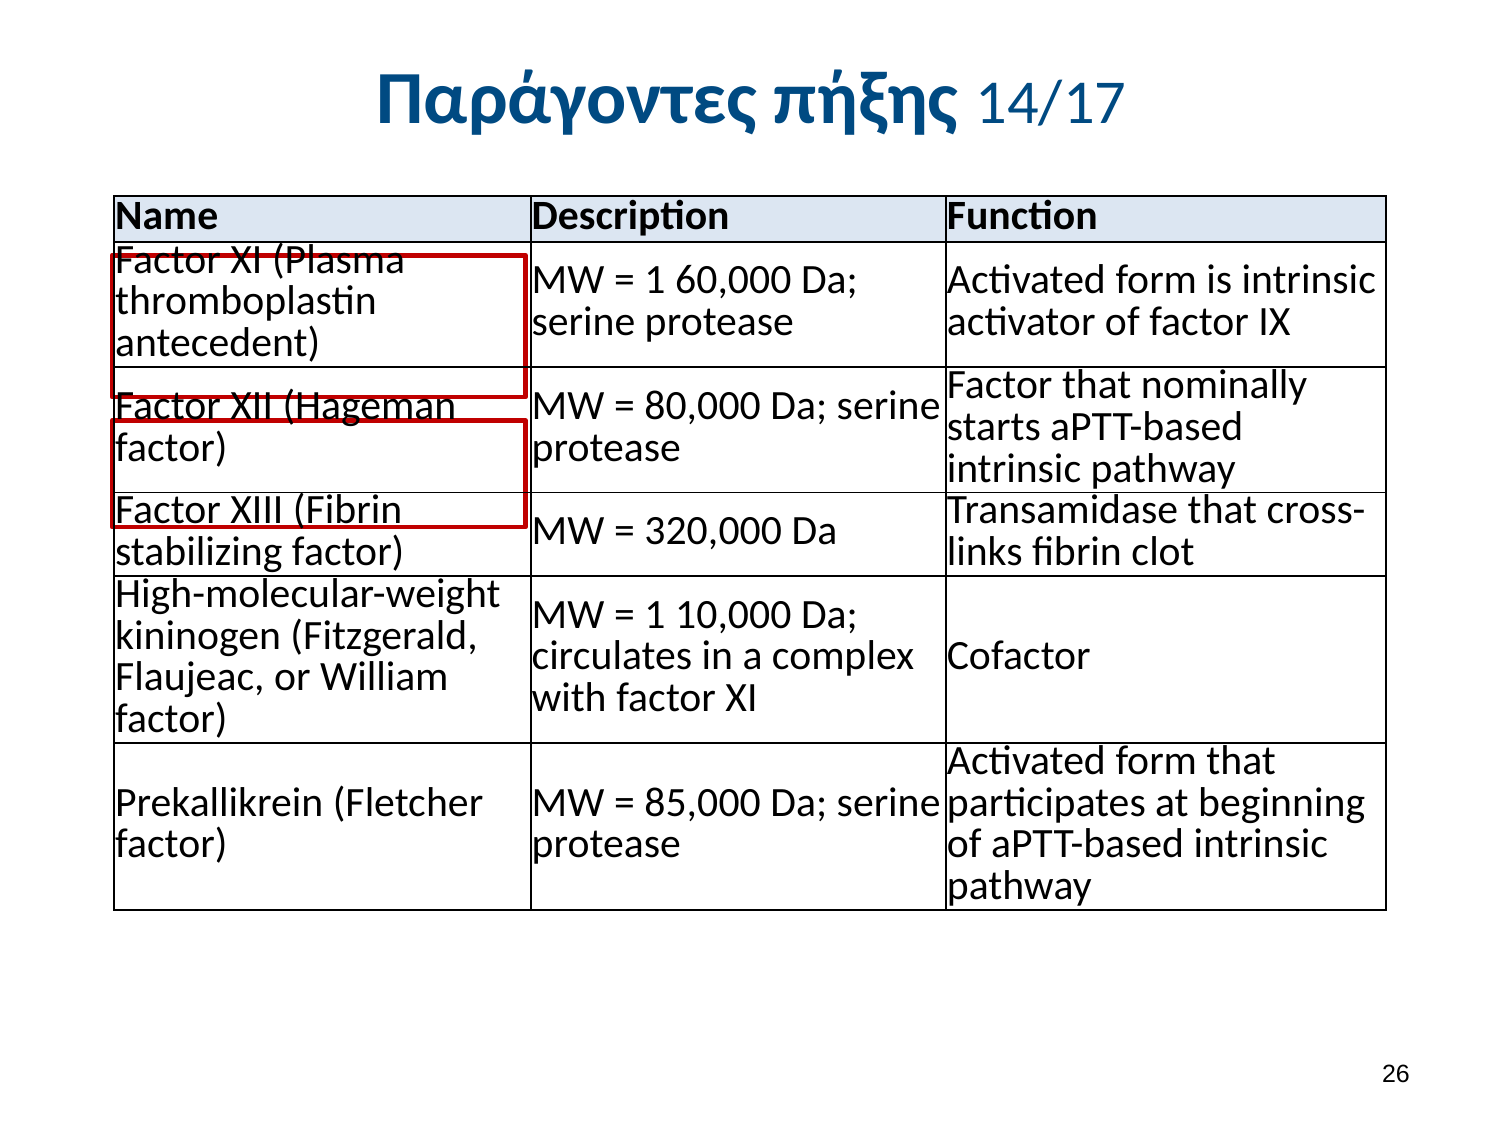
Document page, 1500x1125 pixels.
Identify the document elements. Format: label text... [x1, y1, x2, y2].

table_cell Factor that nominally starts aPTT-based intrinsic pathway [947, 368, 1385, 492]
table_cell MW = 1 10,000 Da; circulates in a complex with factor XI [532, 577, 945, 742]
table_header Function [947, 197, 1385, 241]
table_cell MW = 320,000 Da [532, 493, 945, 575]
slide_number 25 [1074, 1042, 1425, 1103]
table_cell Transamidase that cross-links fibrin clot [947, 493, 1385, 575]
table_header Name [115, 197, 530, 241]
table_cell Cofactor [947, 577, 1385, 742]
table_cell MW = 80,000 Da; serine protease [532, 368, 945, 492]
text_box [809, 555, 841, 661]
table_cell Activated form is intrinsic activator of factor IX [947, 243, 1385, 366]
table_cell MW = 1 60,000 Da; serine protease [532, 243, 945, 366]
table_cell High-molecular-weight kininogen (Fitzgerald, Flaujeac, or William factor) [115, 577, 530, 742]
table_header Description [532, 197, 945, 241]
table_cell Factor XI (Plasma thromboplastin antecedent) [115, 243, 530, 366]
table_cell Factor XII (Hageman factor) [115, 368, 530, 492]
table_cell Prekallikrein (Fletcher factor) [115, 744, 530, 909]
table_cell MW = 85,000 Da; serine protease [532, 744, 945, 909]
title Παράγοντες πήξης 14/17 [76, 19, 1427, 169]
table_cell Activated form that participates at beginning of aPTT-based intrinsic pathway [947, 744, 1385, 909]
table_cell Factor XIII (Fibrin stabilizing factor) [115, 493, 530, 575]
